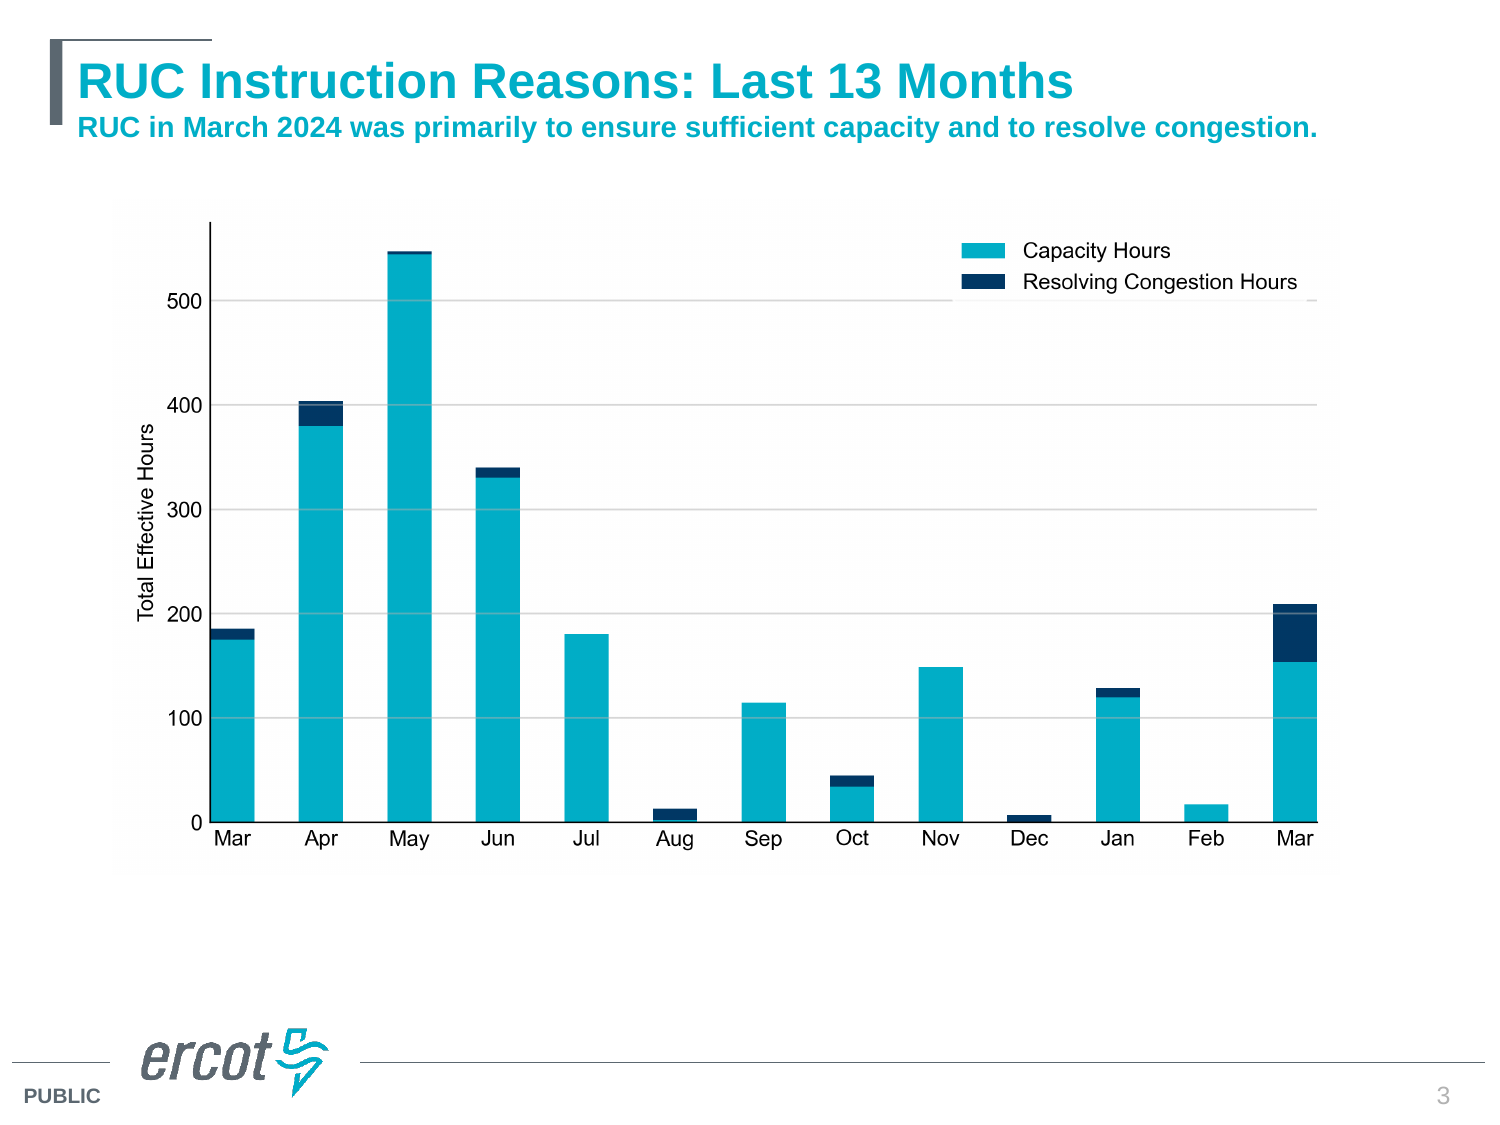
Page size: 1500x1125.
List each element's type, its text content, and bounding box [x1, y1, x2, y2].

picture [137, 1024, 332, 1100]
picture [112, 199, 1340, 876]
title RUC Instruction Reasons: Last 13 Months RUC in March 2024 was primarily to ensure sufficient capacity and to resolve congestion. [62, 40, 1450, 164]
slide_number 3 [1400, 1076, 1488, 1113]
